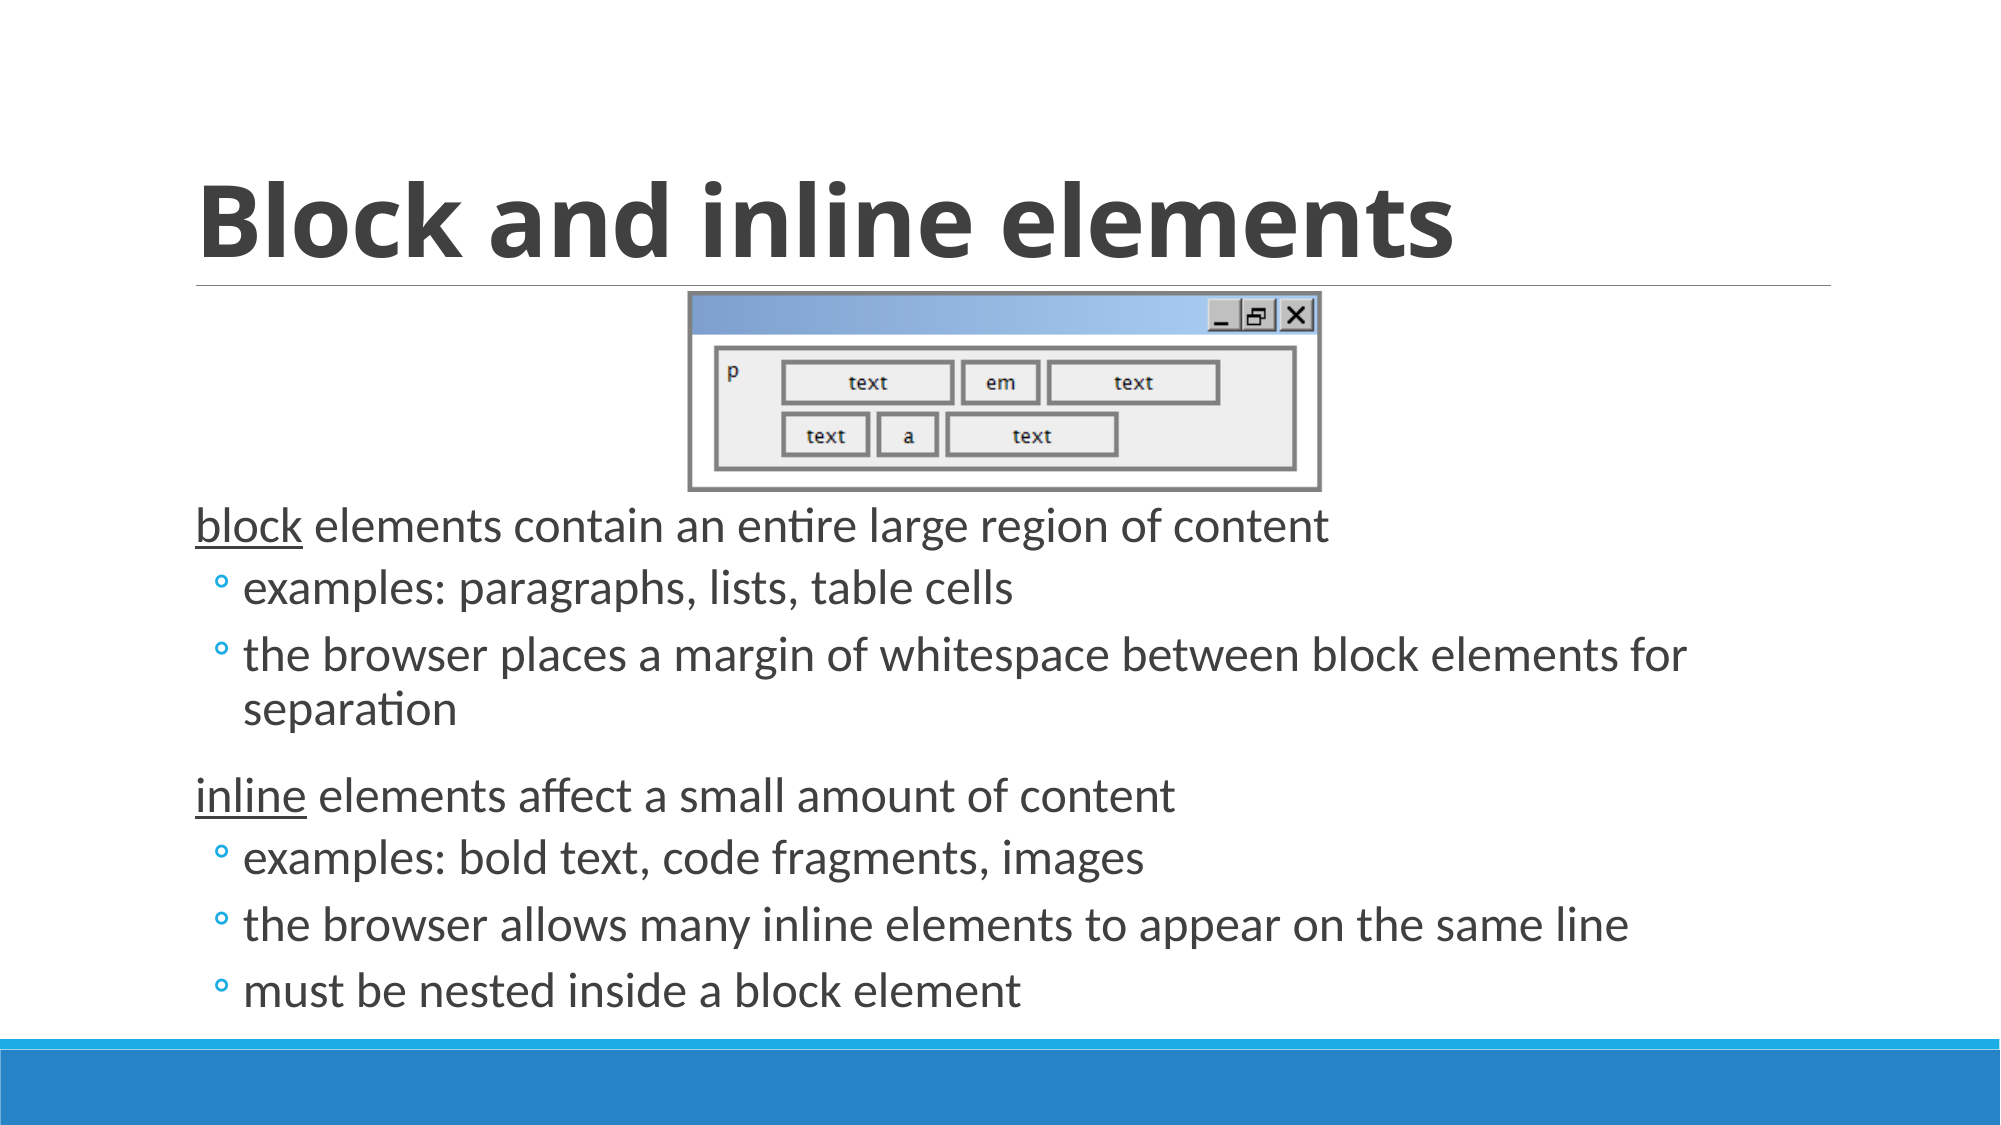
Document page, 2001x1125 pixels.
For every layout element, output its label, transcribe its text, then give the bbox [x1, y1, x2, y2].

list block elements contain an entire large region of content examples: paragraphs, lists, table cells the browser places a margin of whitespace between block elements for separation inline elements affect a small amount of content examples: bold text, code fragments, images the browser allows many inline elements to appear on the same line must be nested inside a block element [180, 491, 1830, 1125]
picture [379, 291, 1631, 493]
title Block and inline elements [180, 47, 1830, 285]
